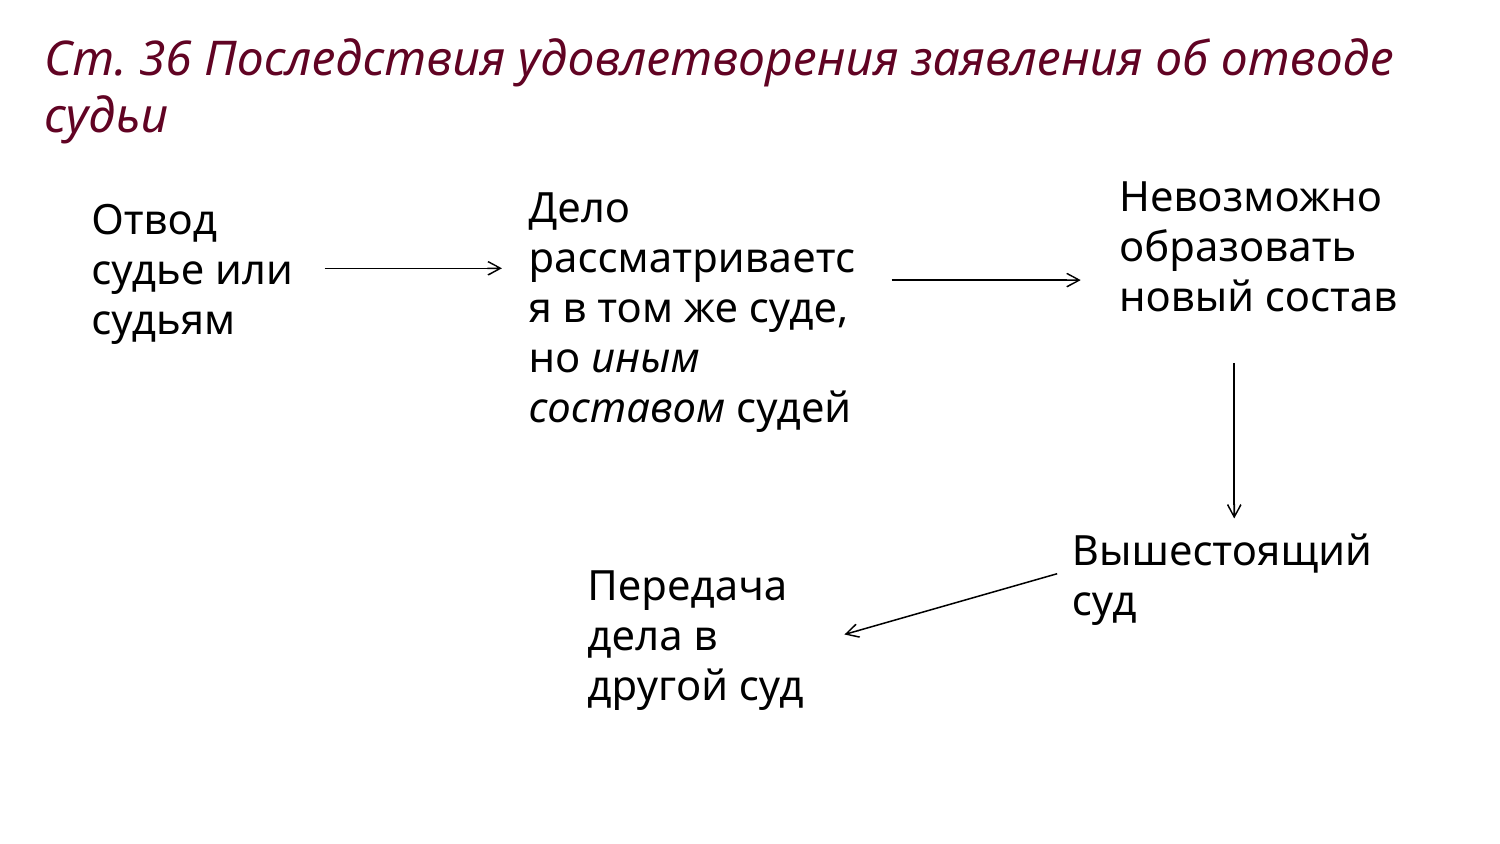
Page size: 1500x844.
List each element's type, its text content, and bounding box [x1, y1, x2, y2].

text_box Невозможно образовать новый состав [1104, 161, 1424, 327]
text_box Передача дела в другой суд [572, 551, 845, 717]
text_box Отвод судье или судьям [76, 185, 325, 351]
text_box Ст. 36 Последствия удовлетворения заявления об отводе судьи [29, 20, 1471, 150]
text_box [844, 574, 1058, 635]
text_box Вышестоящий суд [1057, 516, 1424, 632]
text_box Дело рассматривается в том же суде, но иным составом судей [513, 173, 892, 439]
